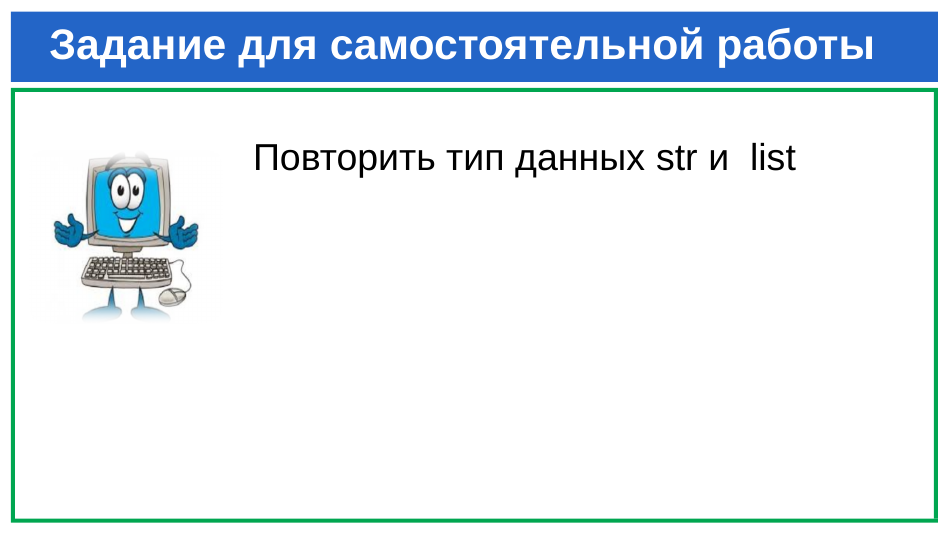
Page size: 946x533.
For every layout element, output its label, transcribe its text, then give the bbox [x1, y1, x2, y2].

text_box Повторить тип данных str и list [238, 125, 825, 231]
picture [27, 148, 225, 325]
title Задание для самостоятельной работы [49, 16, 897, 69]
